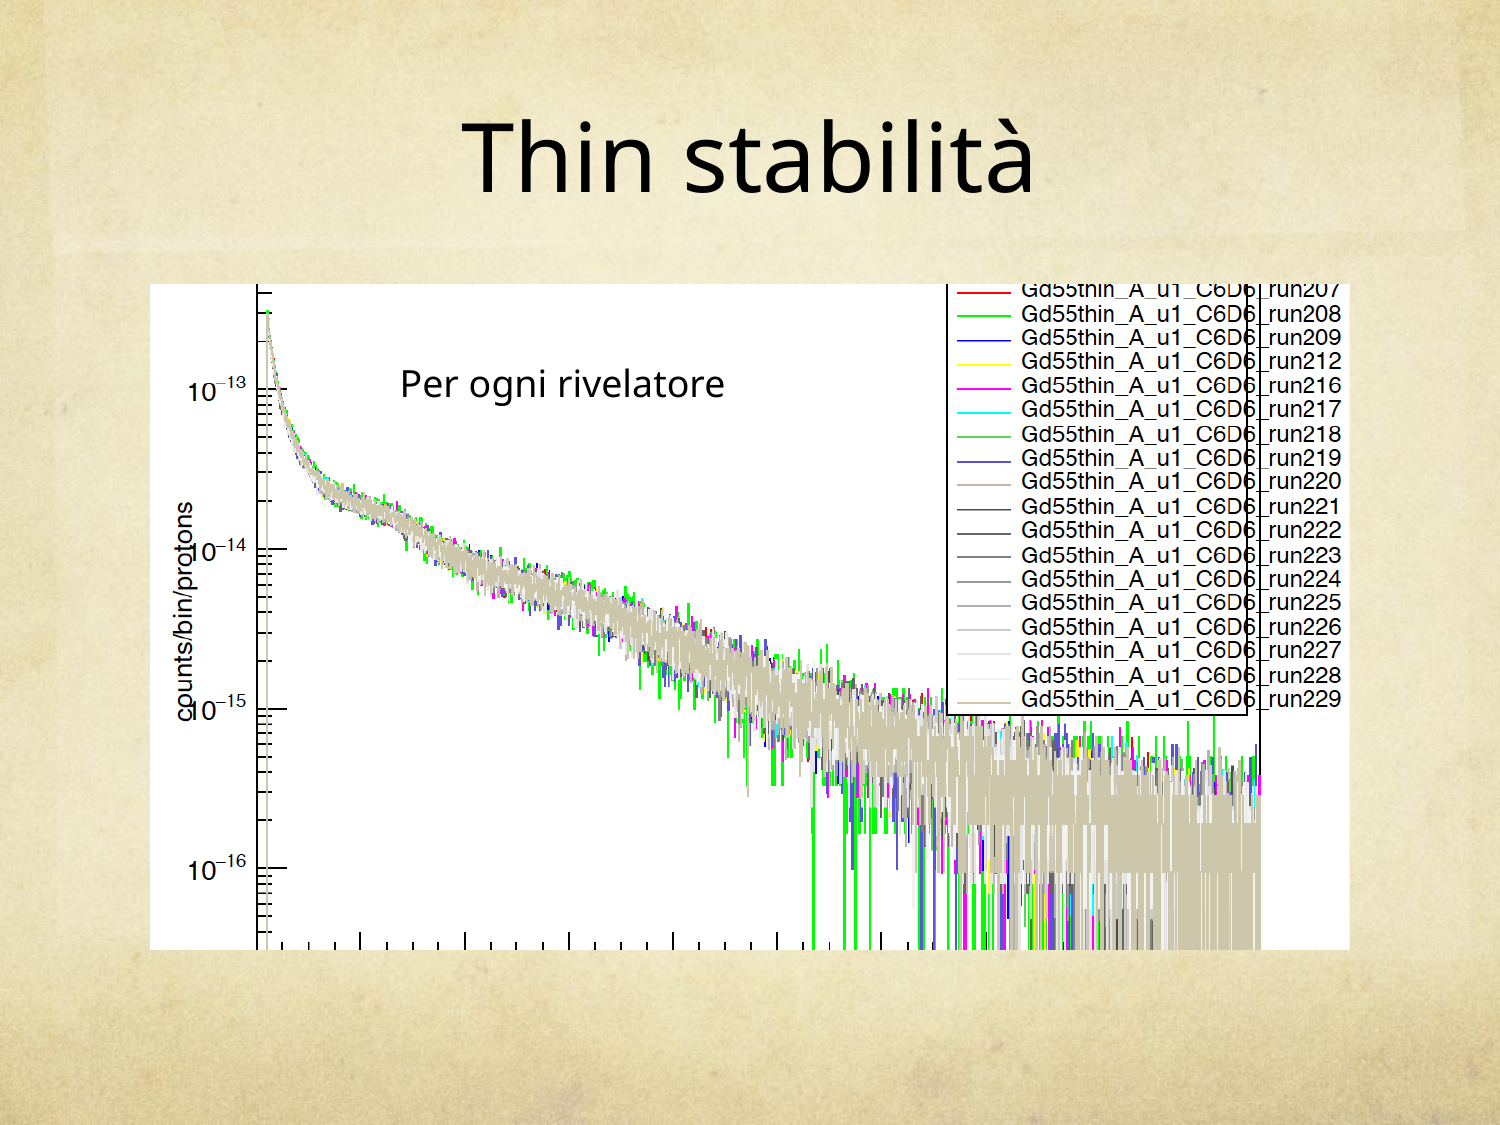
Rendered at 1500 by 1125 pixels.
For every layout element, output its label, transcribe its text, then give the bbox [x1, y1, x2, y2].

picture [0, 0, 1500, 1125]
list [149, 284, 1351, 951]
title Thin stabilità [150, 82, 1350, 225]
